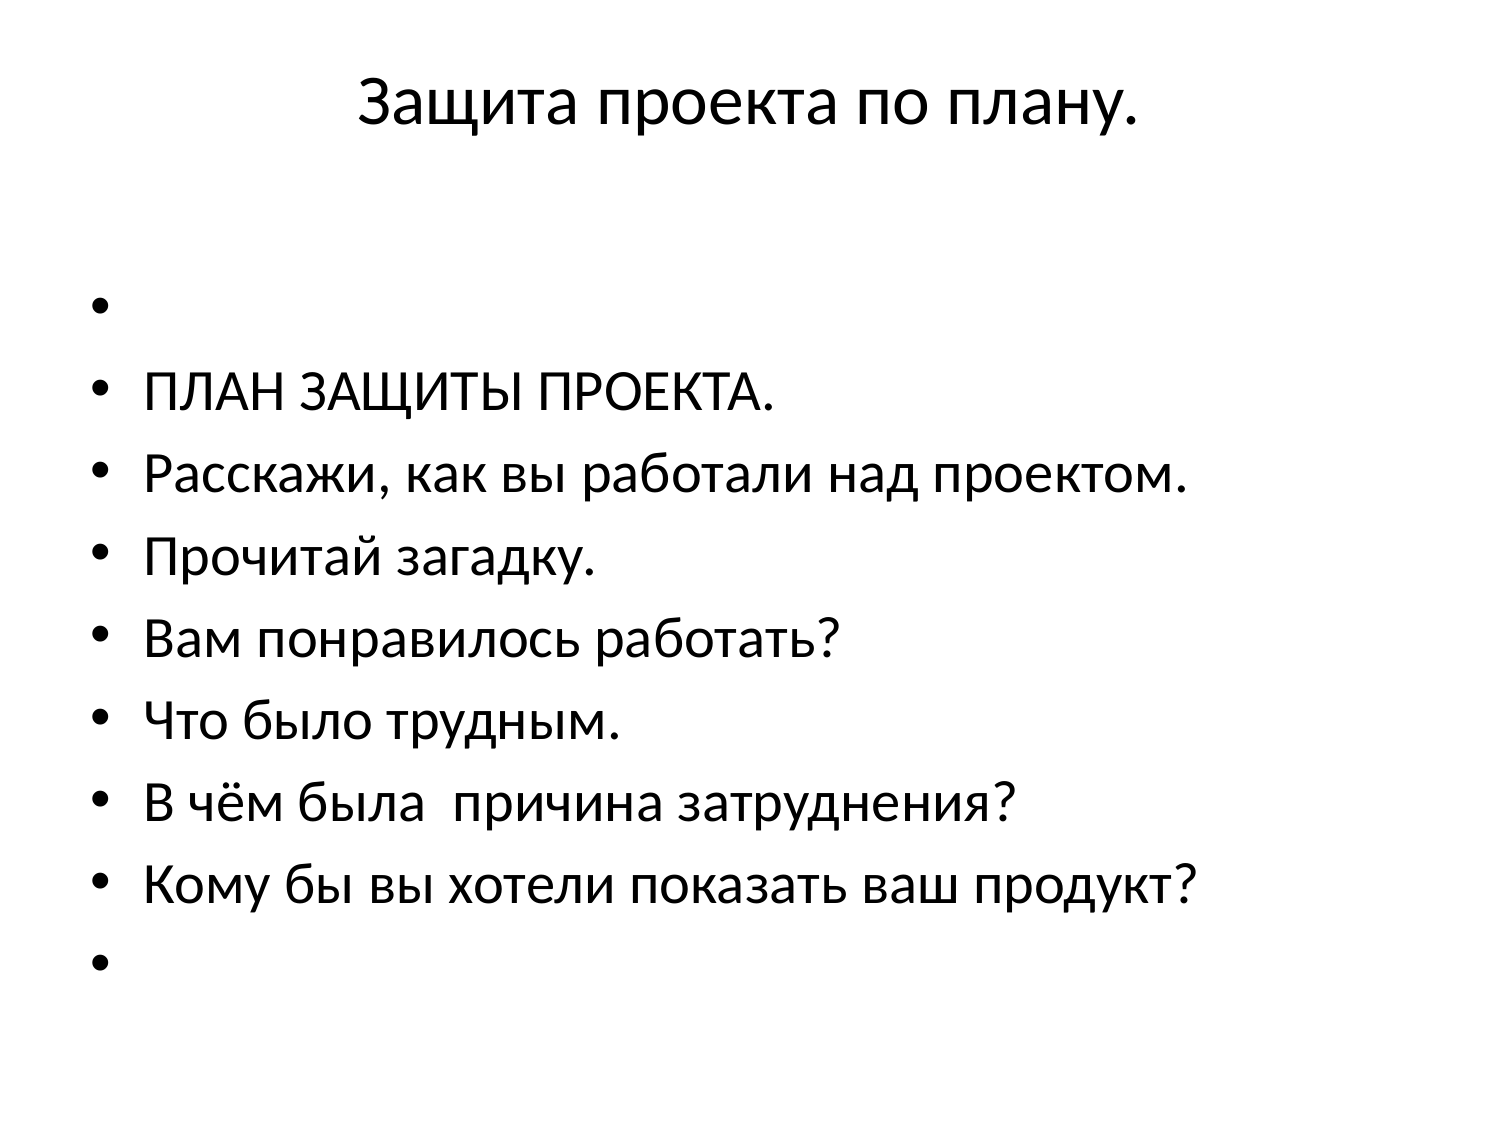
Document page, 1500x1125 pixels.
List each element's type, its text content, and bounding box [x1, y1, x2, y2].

title Защита проекта по плану. [75, 45, 1425, 233]
list ПЛАН ЗАЩИТЫ ПРОЕКТА. Расскажи, как вы работали над проектом. Прочитай загадку. Вам понравилось работать? Что было трудным. В чём была причина затруднения? Кому бы вы хотели показать ваш продукт? [75, 262, 1425, 1005]
